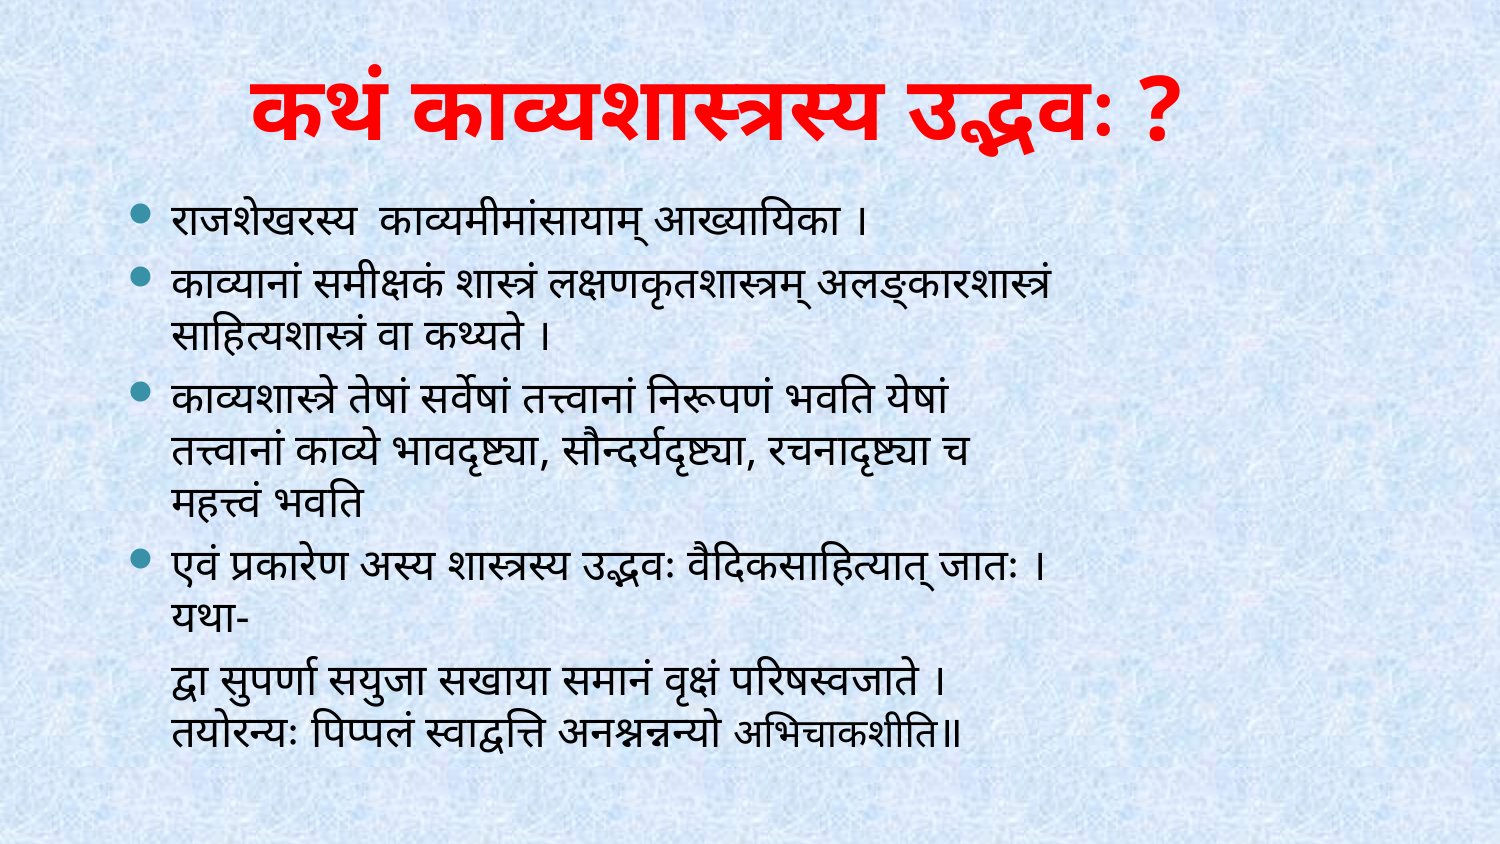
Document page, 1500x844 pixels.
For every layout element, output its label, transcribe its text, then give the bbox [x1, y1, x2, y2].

list राजशेखरस्य काव्यमीमांसायाम् आख्यायिका । काव्यानां समीक्षकं शास्त्रं लक्षणकृतशास्त्रम् अलङ्कारशास्त्रं साहित्यशास्त्रं वा कथ्यते । काव्यशास्त्रे तेषां सर्वेषां तत्त्वानां निरूपणं भवति येषां तत्त्वानां काव्ये भावदृष्ट्या, सौन्दर्यदृष्ट्या, रचनादृष्ट्या च महत्त्वं भवति एवं प्रकारेण अस्य शास्त्रस्य उद्भवः वैदिकसाहित्यात् जातः । यथा- द्वा सुपर्णा सयुजा सखाया समानं वृक्षं परिषस्वजाते । तयोरन्यः पिप्पलं स्वाद्वत्ति अनश्नन्नन्यो अभिचाकशीति॥ [99, 184, 1075, 775]
title कथं काव्यशास्त्रस्य उद्भवः ? [235, 33, 1466, 175]
picture [0, 0, 1500, 844]
